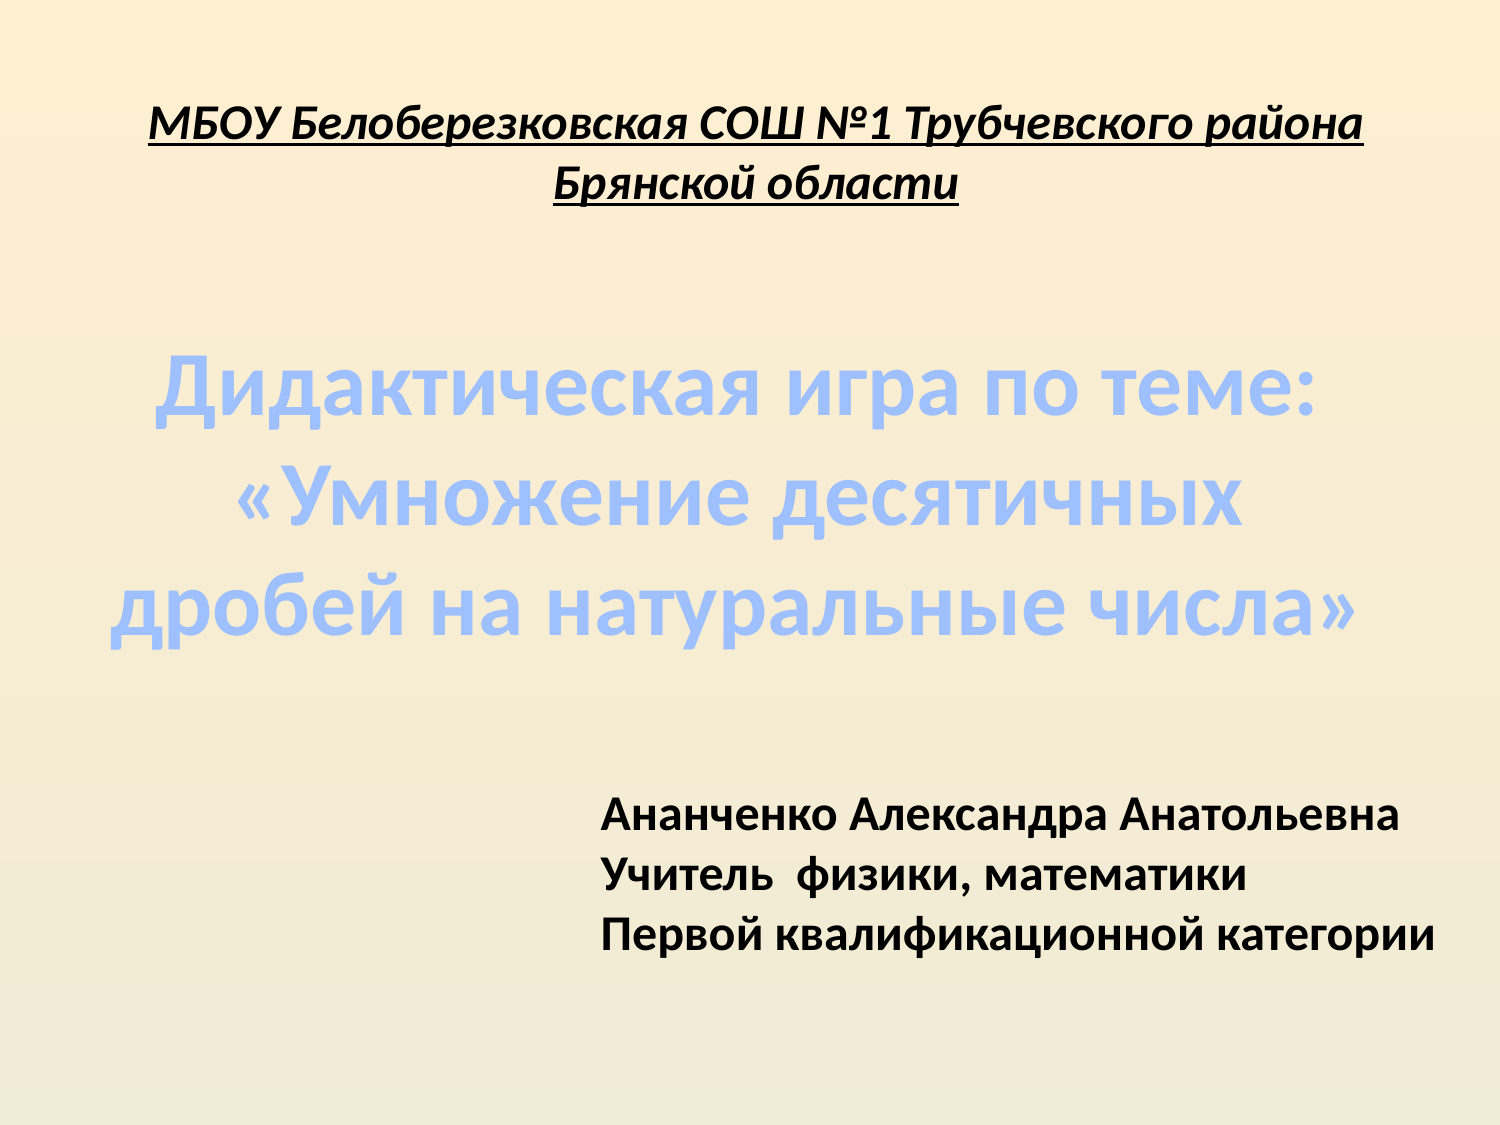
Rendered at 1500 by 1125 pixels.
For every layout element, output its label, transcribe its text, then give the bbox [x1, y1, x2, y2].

text_box Ананченко Александра Анатольевна Учитель физики, математики Первой квалификационной категории [585, 773, 1465, 969]
text_box МБОУ Белоберезковская СОШ №1 Трубчевского района Брянской области [35, 81, 1477, 217]
text_box Дидактическая игра по теме: «Умножение десятичных дробей на натуральные числа» [70, 316, 1407, 662]
